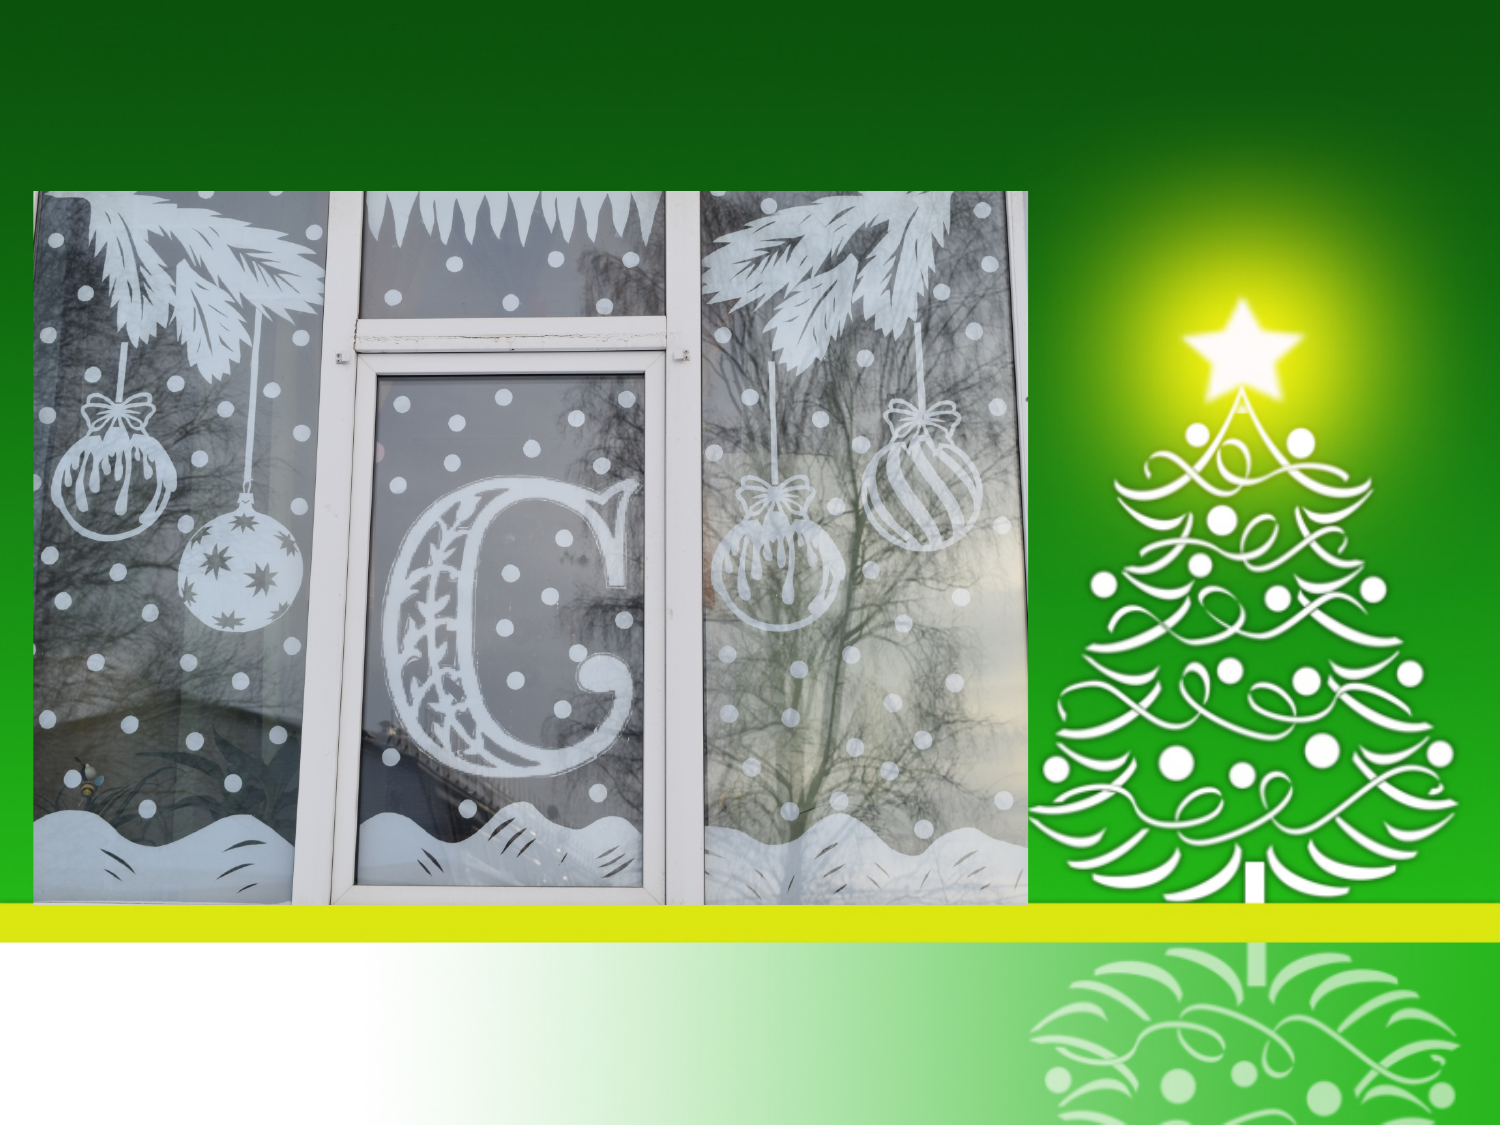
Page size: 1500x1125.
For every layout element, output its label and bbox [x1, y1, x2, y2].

list [33, 191, 1029, 905]
picture [0, 0, 1500, 1125]
